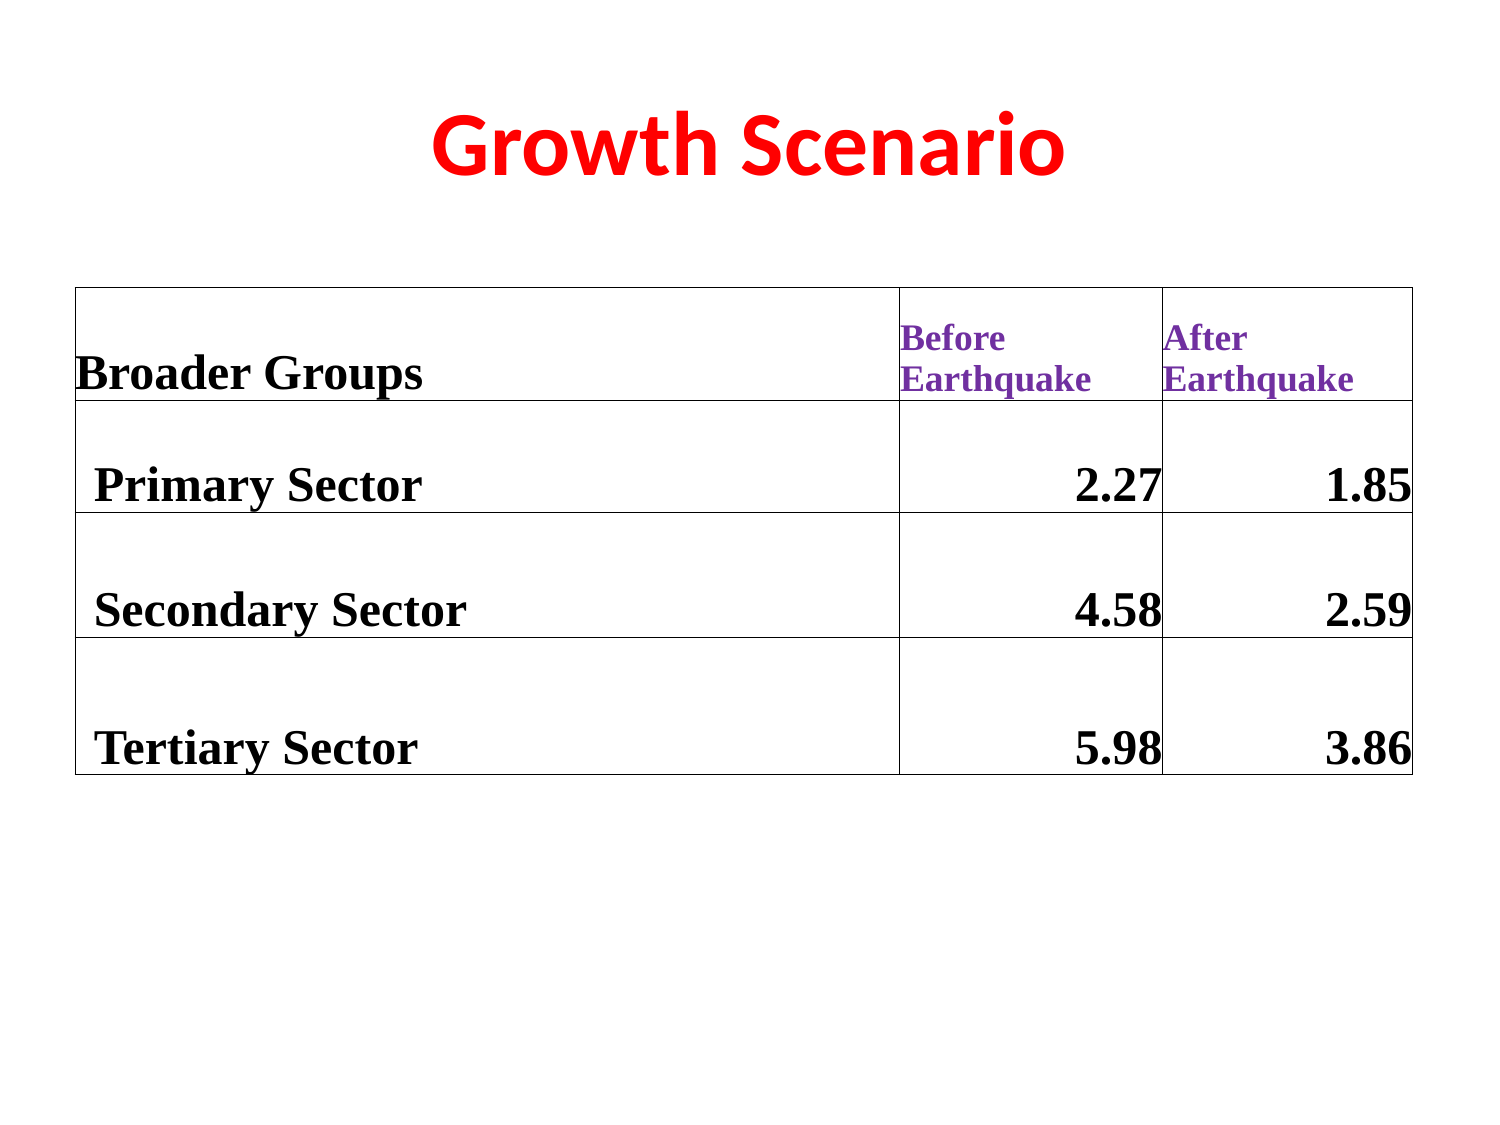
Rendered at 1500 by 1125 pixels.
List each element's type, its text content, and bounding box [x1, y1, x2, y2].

table_header Before Earthquake [900, 288, 1162, 400]
table_header Broader Groups [76, 288, 899, 400]
table_cell 3.86 [1163, 638, 1412, 774]
table_cell 4.58 [900, 513, 1162, 637]
table_cell 2.59 [1163, 513, 1412, 637]
table_cell 2.27 [900, 401, 1162, 512]
table_header After Earthquake [1163, 288, 1412, 400]
table_cell Secondary Sector [76, 513, 899, 637]
table_cell Tertiary Sector [76, 638, 899, 774]
table_cell 1.85 [1163, 401, 1412, 512]
table_cell Primary Sector [76, 401, 899, 512]
title Growth Scenario [74, 44, 1426, 233]
table_cell 5.98 [900, 638, 1162, 774]
